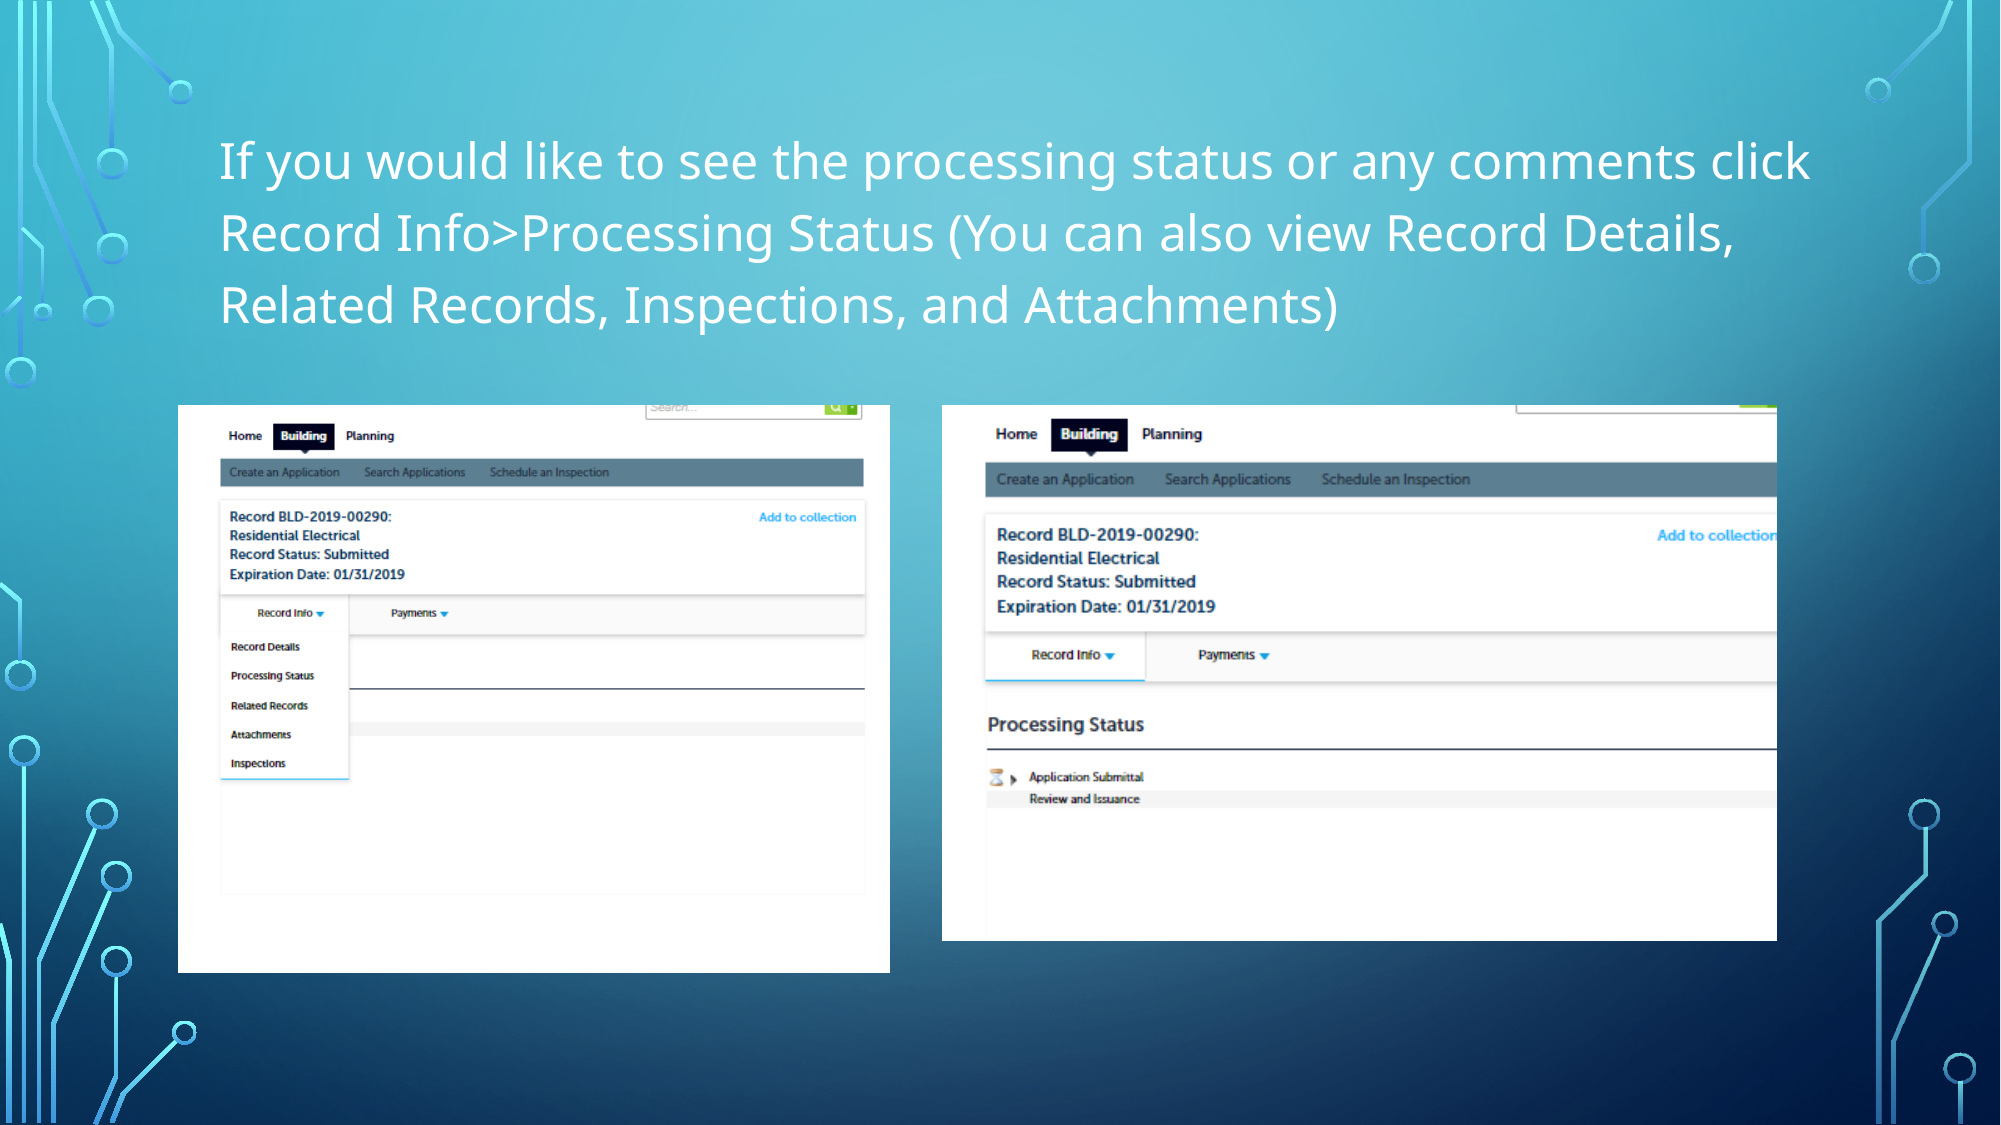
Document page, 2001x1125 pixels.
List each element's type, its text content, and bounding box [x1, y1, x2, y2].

list If you would like to see the processing status or any comments click Record Info>Processing Status (You can also view Record Details, Related Records, Inspections, and Attachments) [204, 110, 1830, 692]
picture [178, 404, 891, 973]
picture [942, 404, 1778, 942]
